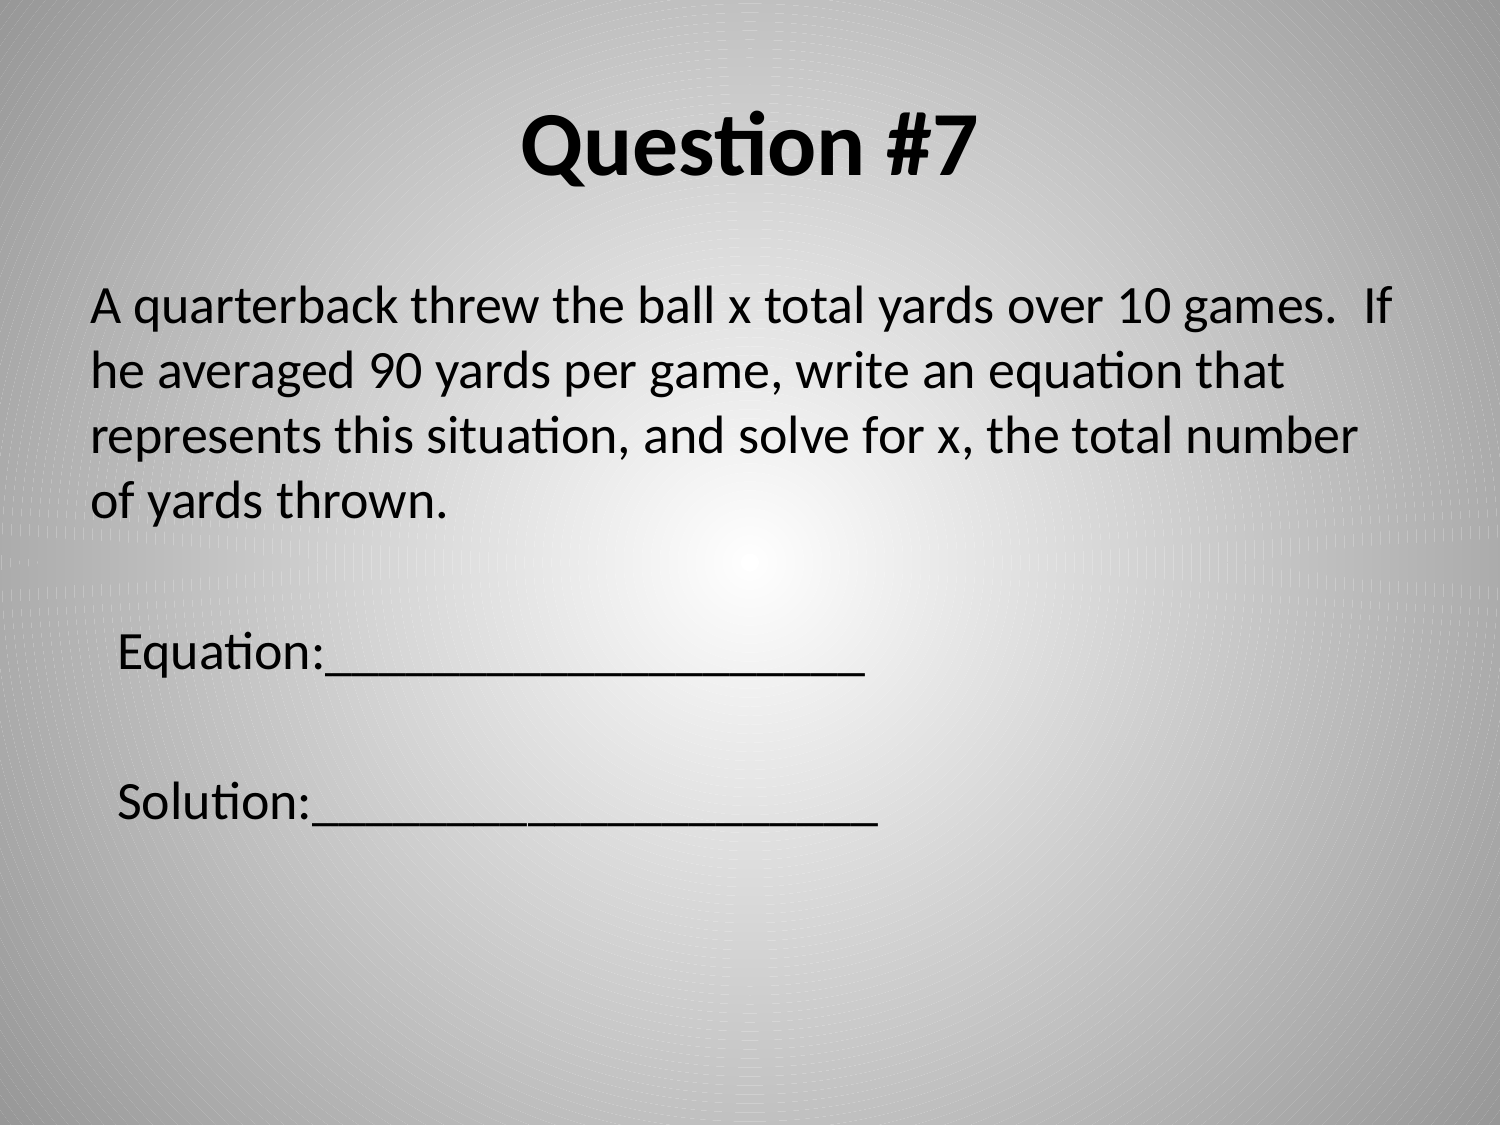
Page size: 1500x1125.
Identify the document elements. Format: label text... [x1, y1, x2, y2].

title Question #7 [75, 45, 1425, 233]
list A quarterback threw the ball x total yards over 10 games. If he averaged 90 yards per game, write an equation that represents this situation, and solve for x, the total number of yards thrown. Equation:____________________ Solution:_____________________ [75, 262, 1425, 1005]
